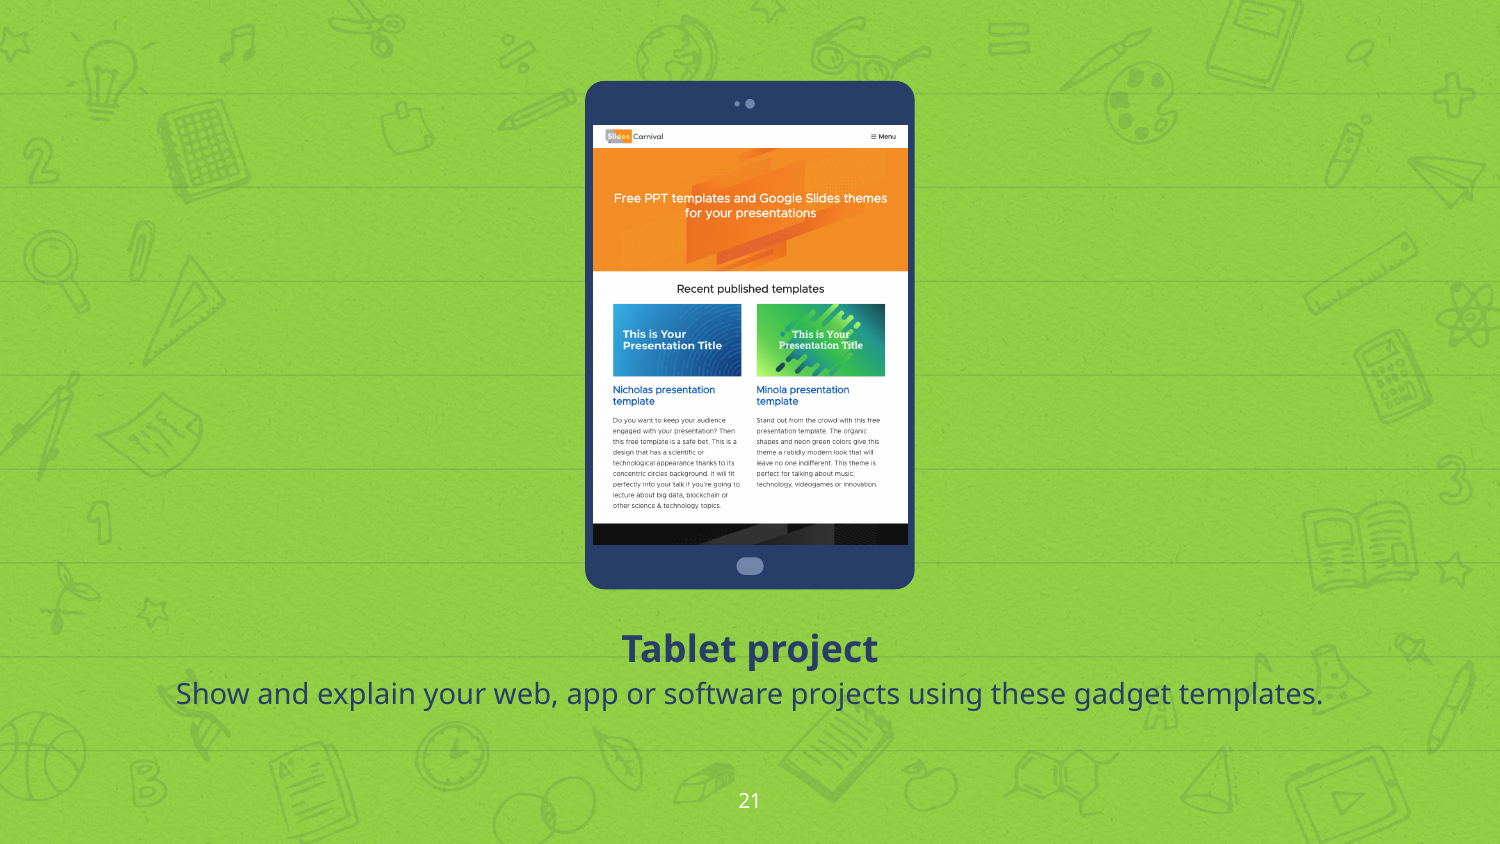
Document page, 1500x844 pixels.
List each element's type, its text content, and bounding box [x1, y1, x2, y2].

list Tablet project Show and explain your web, app or software projects using these gadget templates. [126, 618, 1375, 751]
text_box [584, 80, 915, 590]
slide_number ‹#› [705, 779, 795, 825]
picture [0, 0, 1500, 844]
